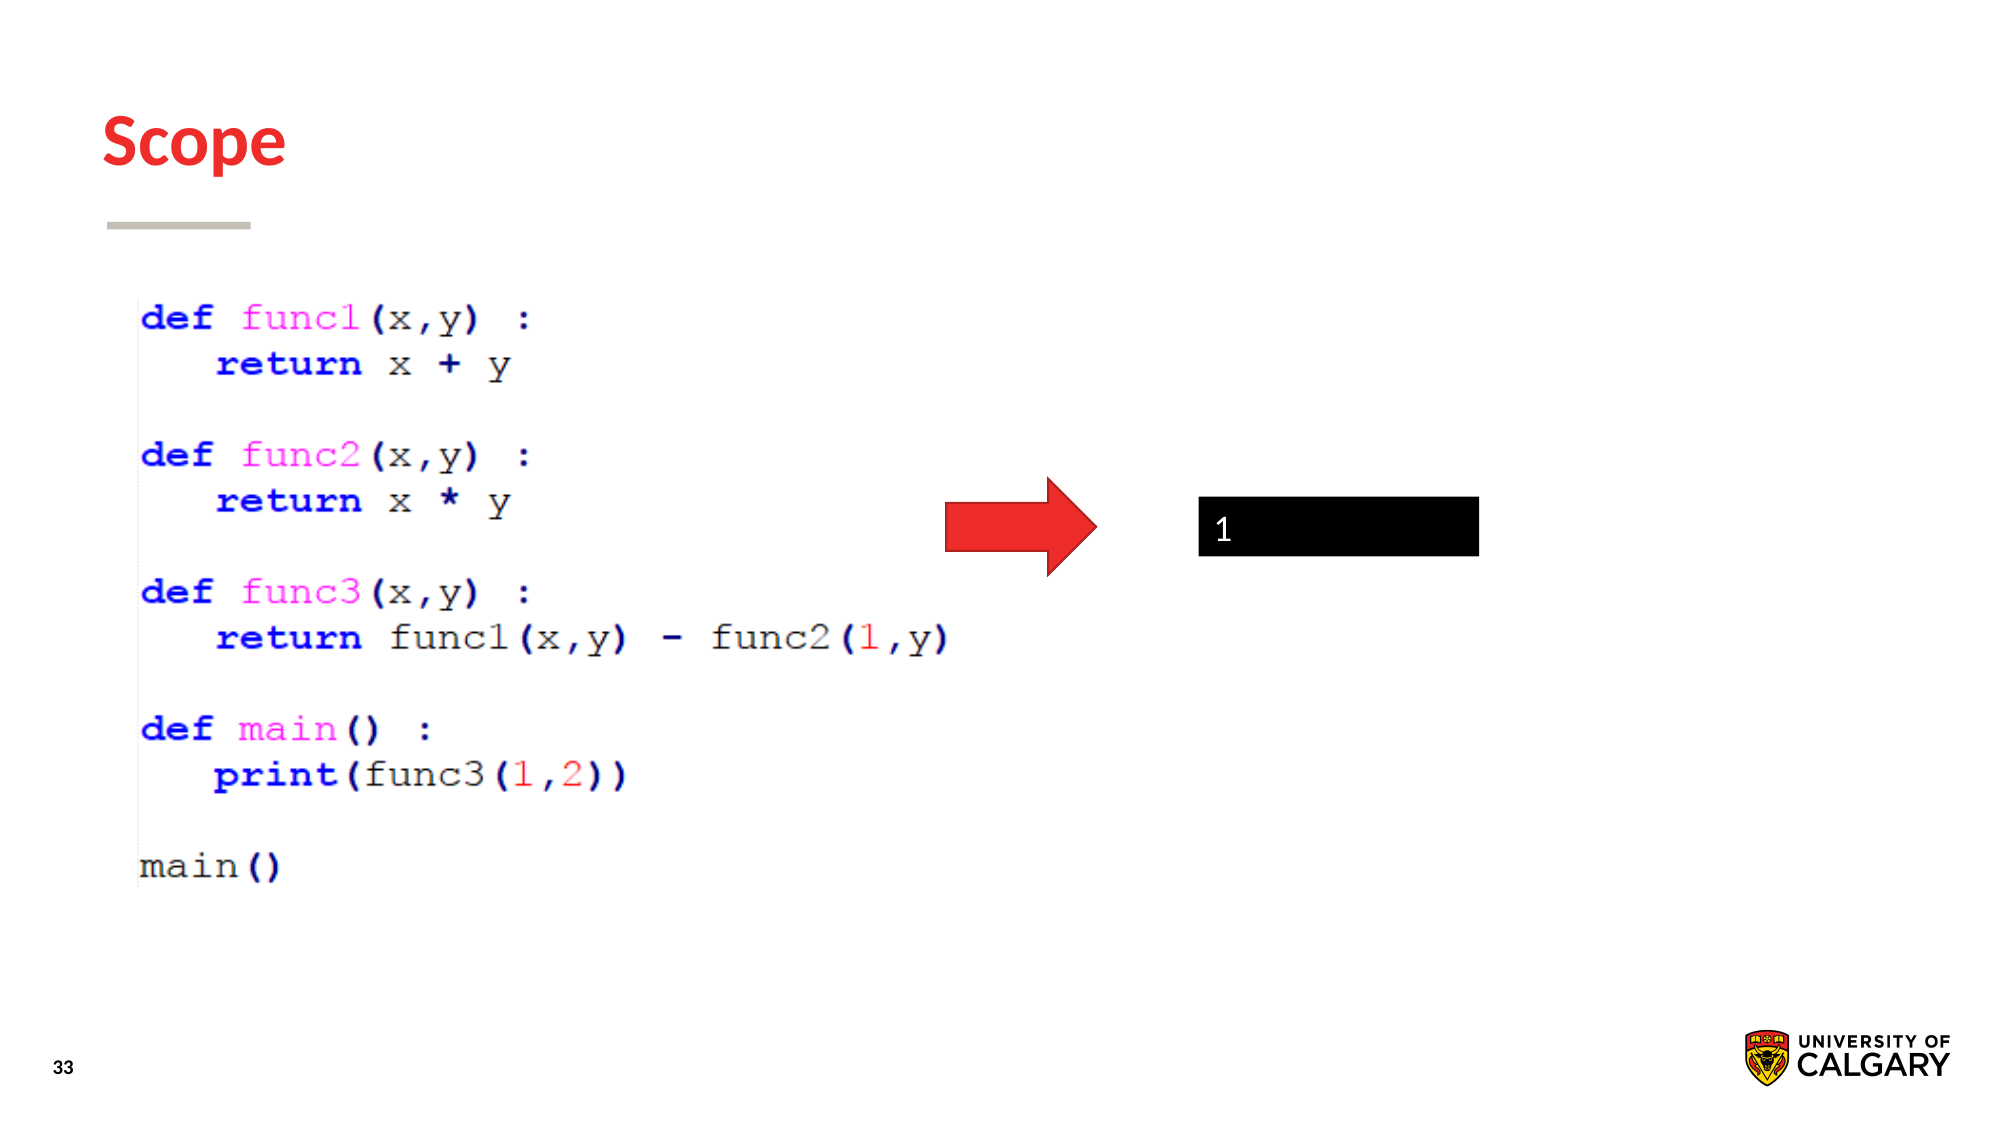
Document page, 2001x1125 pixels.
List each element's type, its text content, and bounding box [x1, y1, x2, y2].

text_box [970, 476, 1098, 578]
title Scope [87, 60, 1774, 222]
picture [1722, 1012, 1973, 1099]
text_box 1 [1198, 496, 1480, 557]
picture [137, 299, 970, 887]
